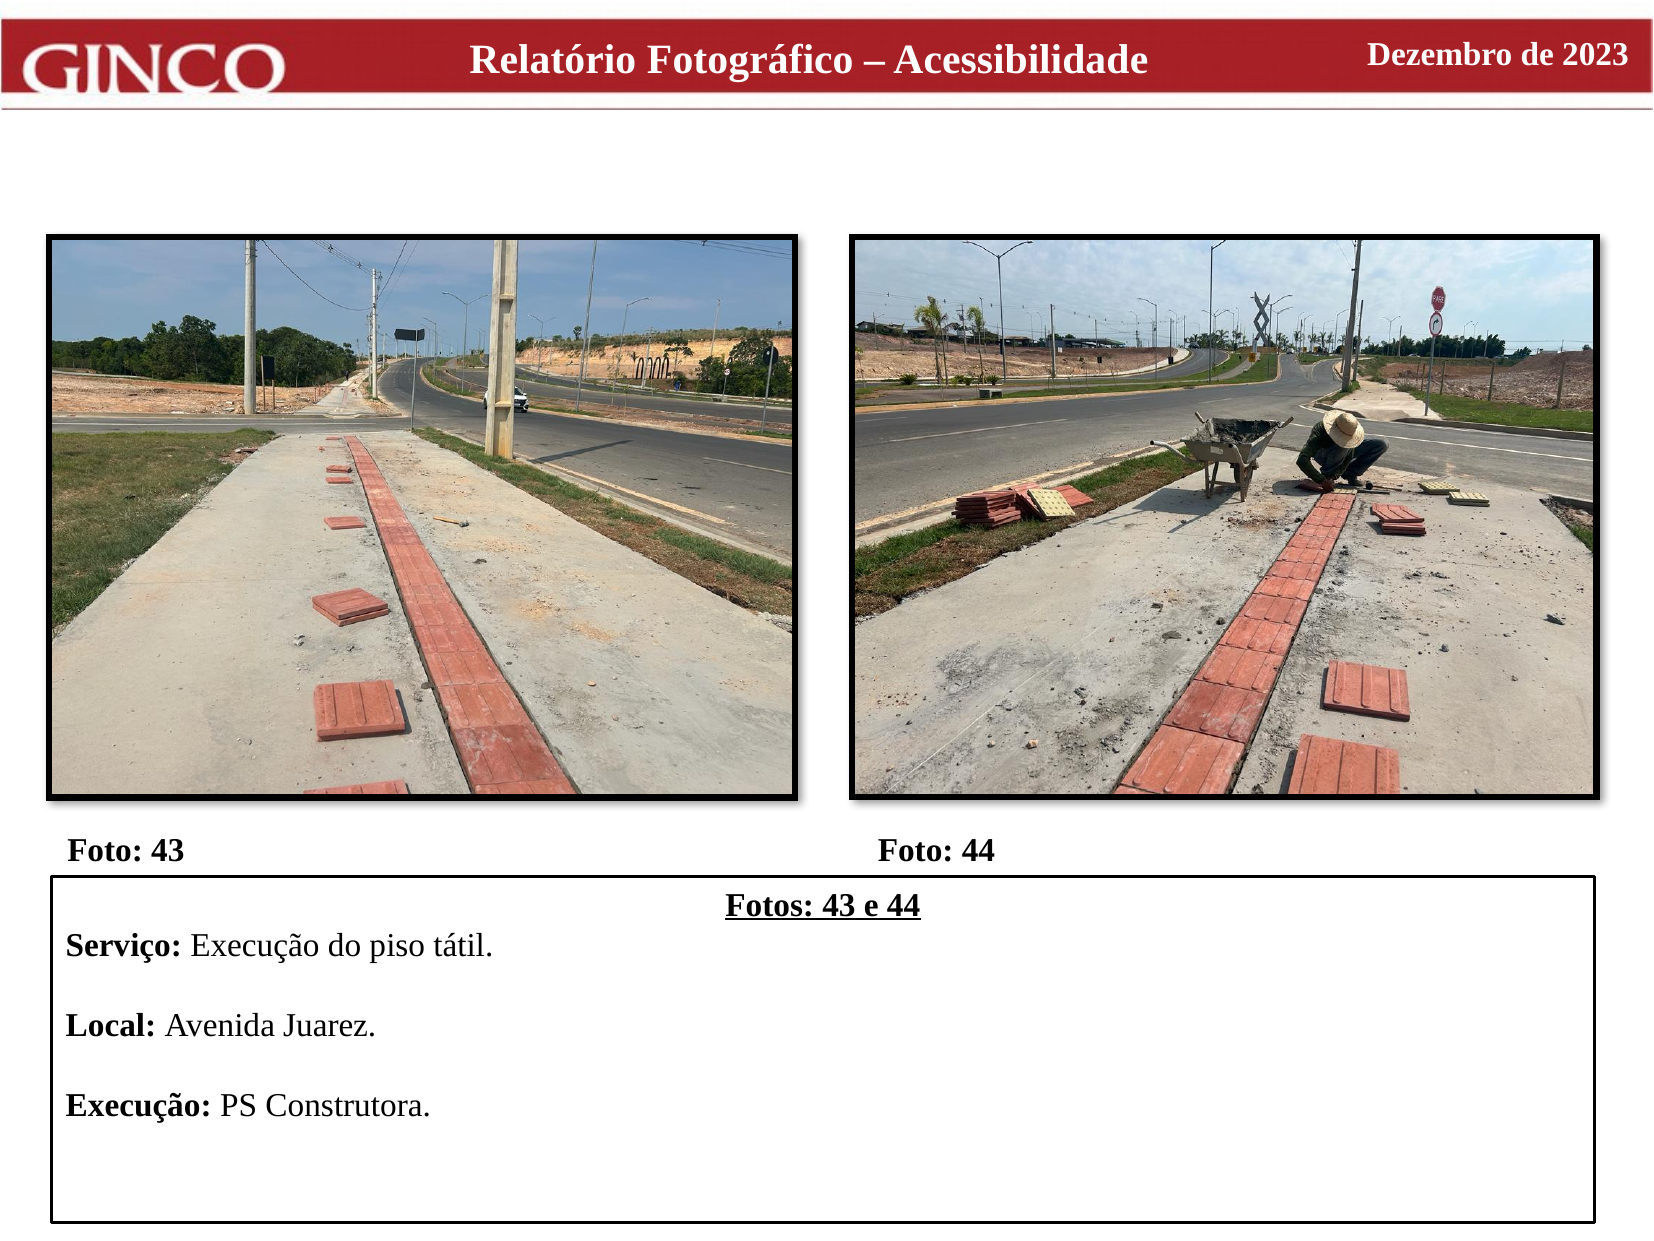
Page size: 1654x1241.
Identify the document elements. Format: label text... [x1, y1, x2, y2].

text_box Foto: 43 [52, 820, 200, 876]
picture [51, 239, 792, 795]
picture [855, 240, 1594, 795]
picture [0, 2, 1654, 110]
text_box Foto: 44 [862, 820, 1011, 876]
text_box Fotos: 43 e 44 Serviço: Execução do piso tátil. Local: Avenida Juarez. Execução: PS Construtora. [51, 876, 1595, 1223]
